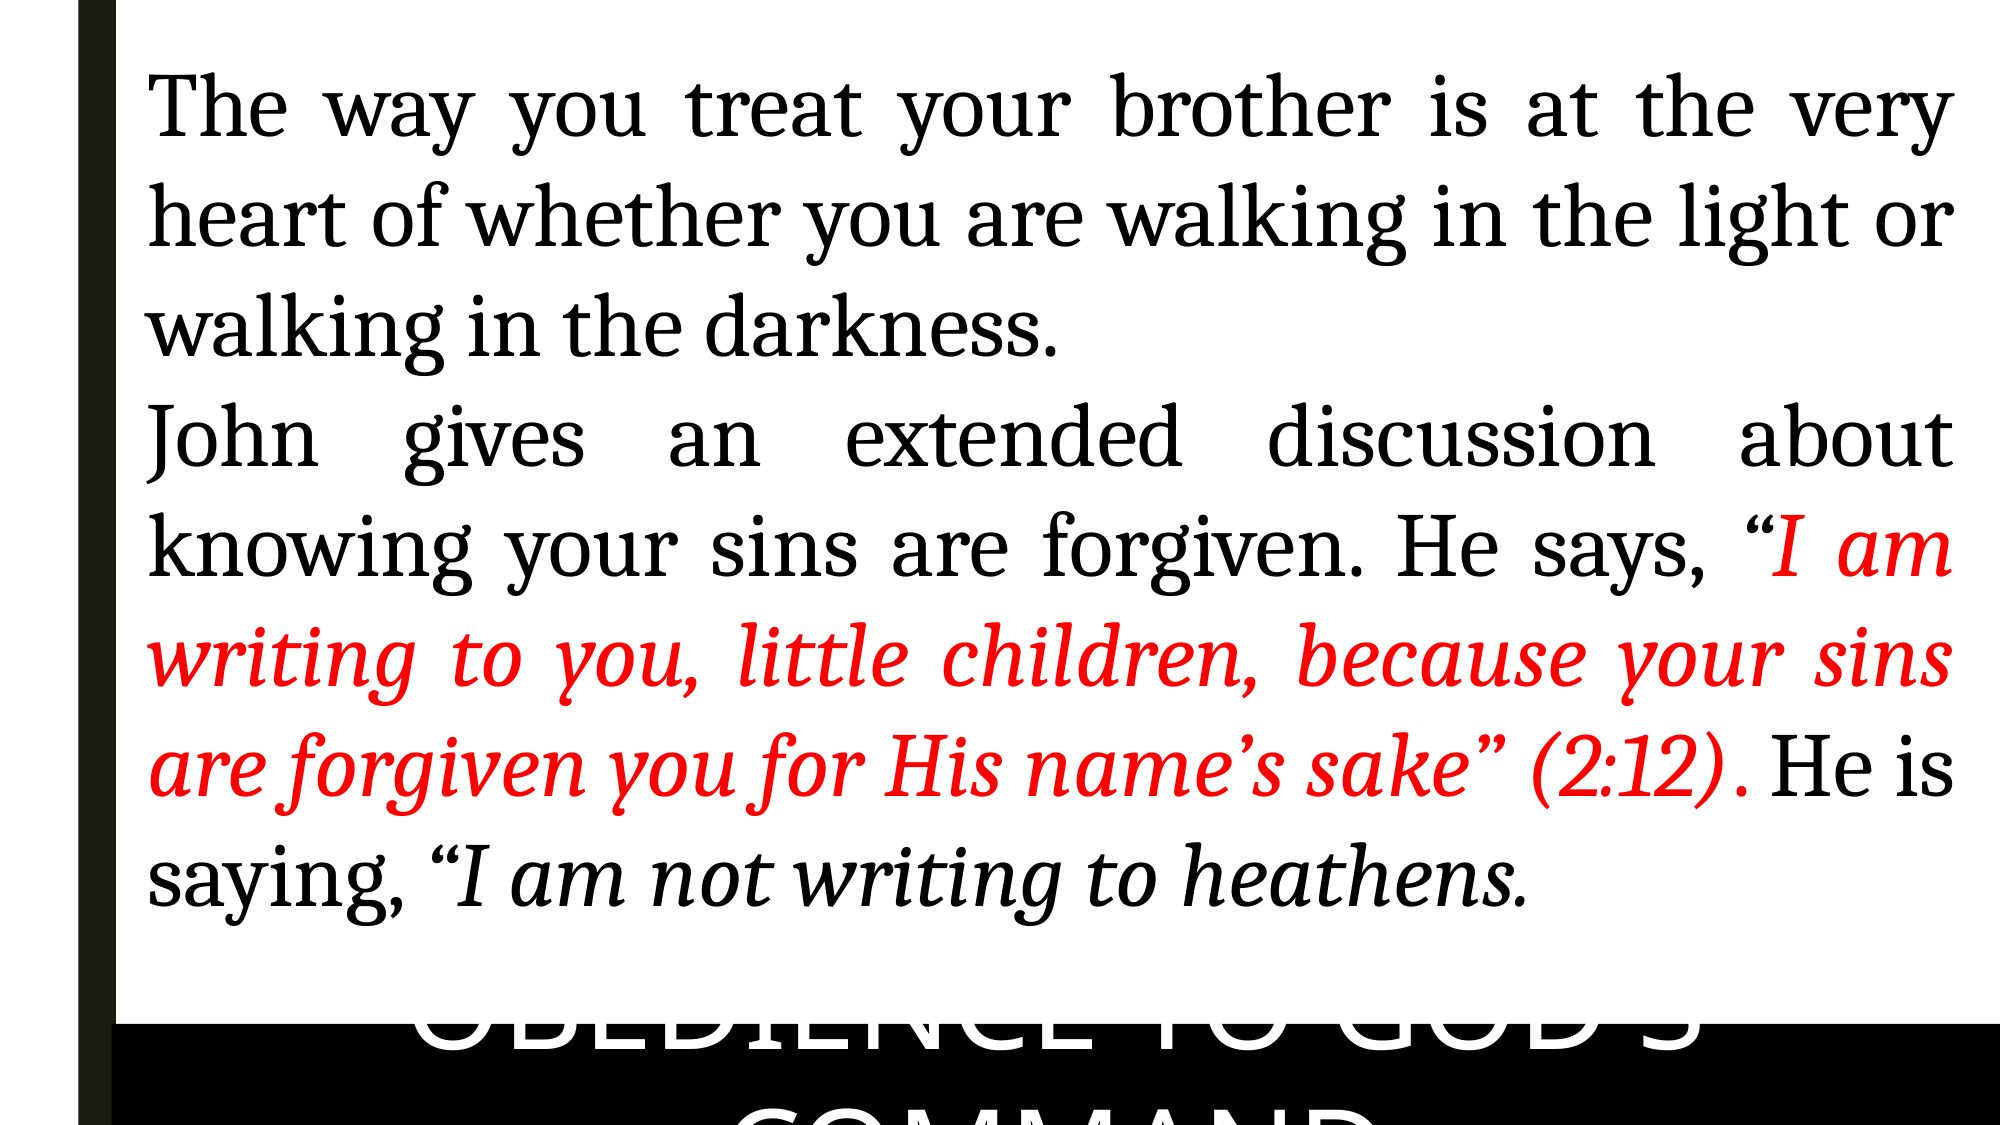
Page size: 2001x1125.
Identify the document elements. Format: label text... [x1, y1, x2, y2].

text_box The way you treat your brother is at the very heart of whether you are walking in the light or walking in the darkness. John gives an extended discussion about knowing your sins are forgiven. He says, “I am writing to you, little children, because your sins are forgiven you for His name’s sake” (2:12). He is saying, “I am not writing to heathens. [132, 37, 1971, 932]
footer OBEDIENCE TO GOD'S COMMAND [111, 1023, 2000, 1125]
